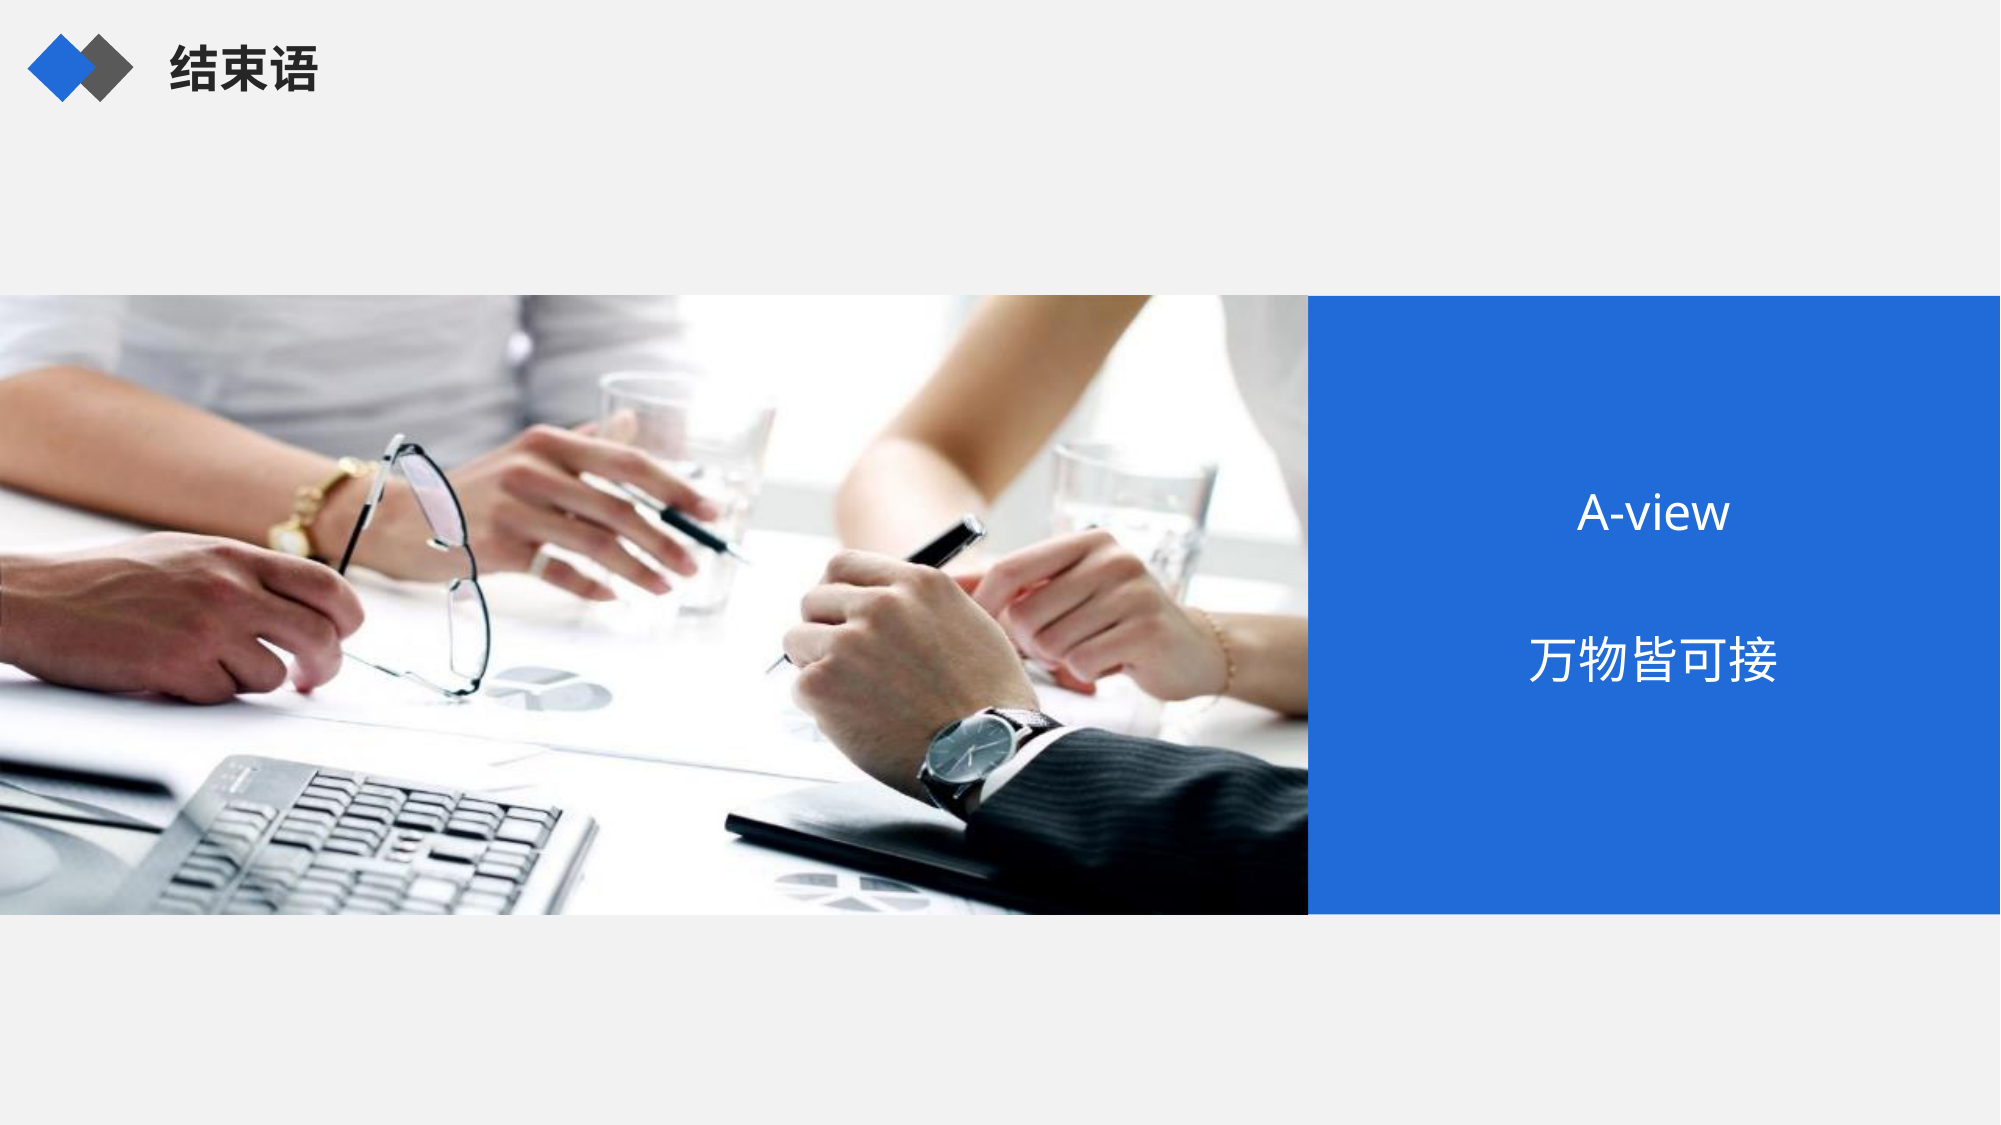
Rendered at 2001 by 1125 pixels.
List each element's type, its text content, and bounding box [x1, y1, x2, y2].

text_box 万物皆可接 [1383, 612, 1925, 704]
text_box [37, 43, 124, 93]
text_box A-view [1383, 465, 1925, 557]
text_box [0, 295, 1309, 915]
text_box [1309, 295, 2000, 915]
text_box 结束语 [154, 30, 654, 105]
